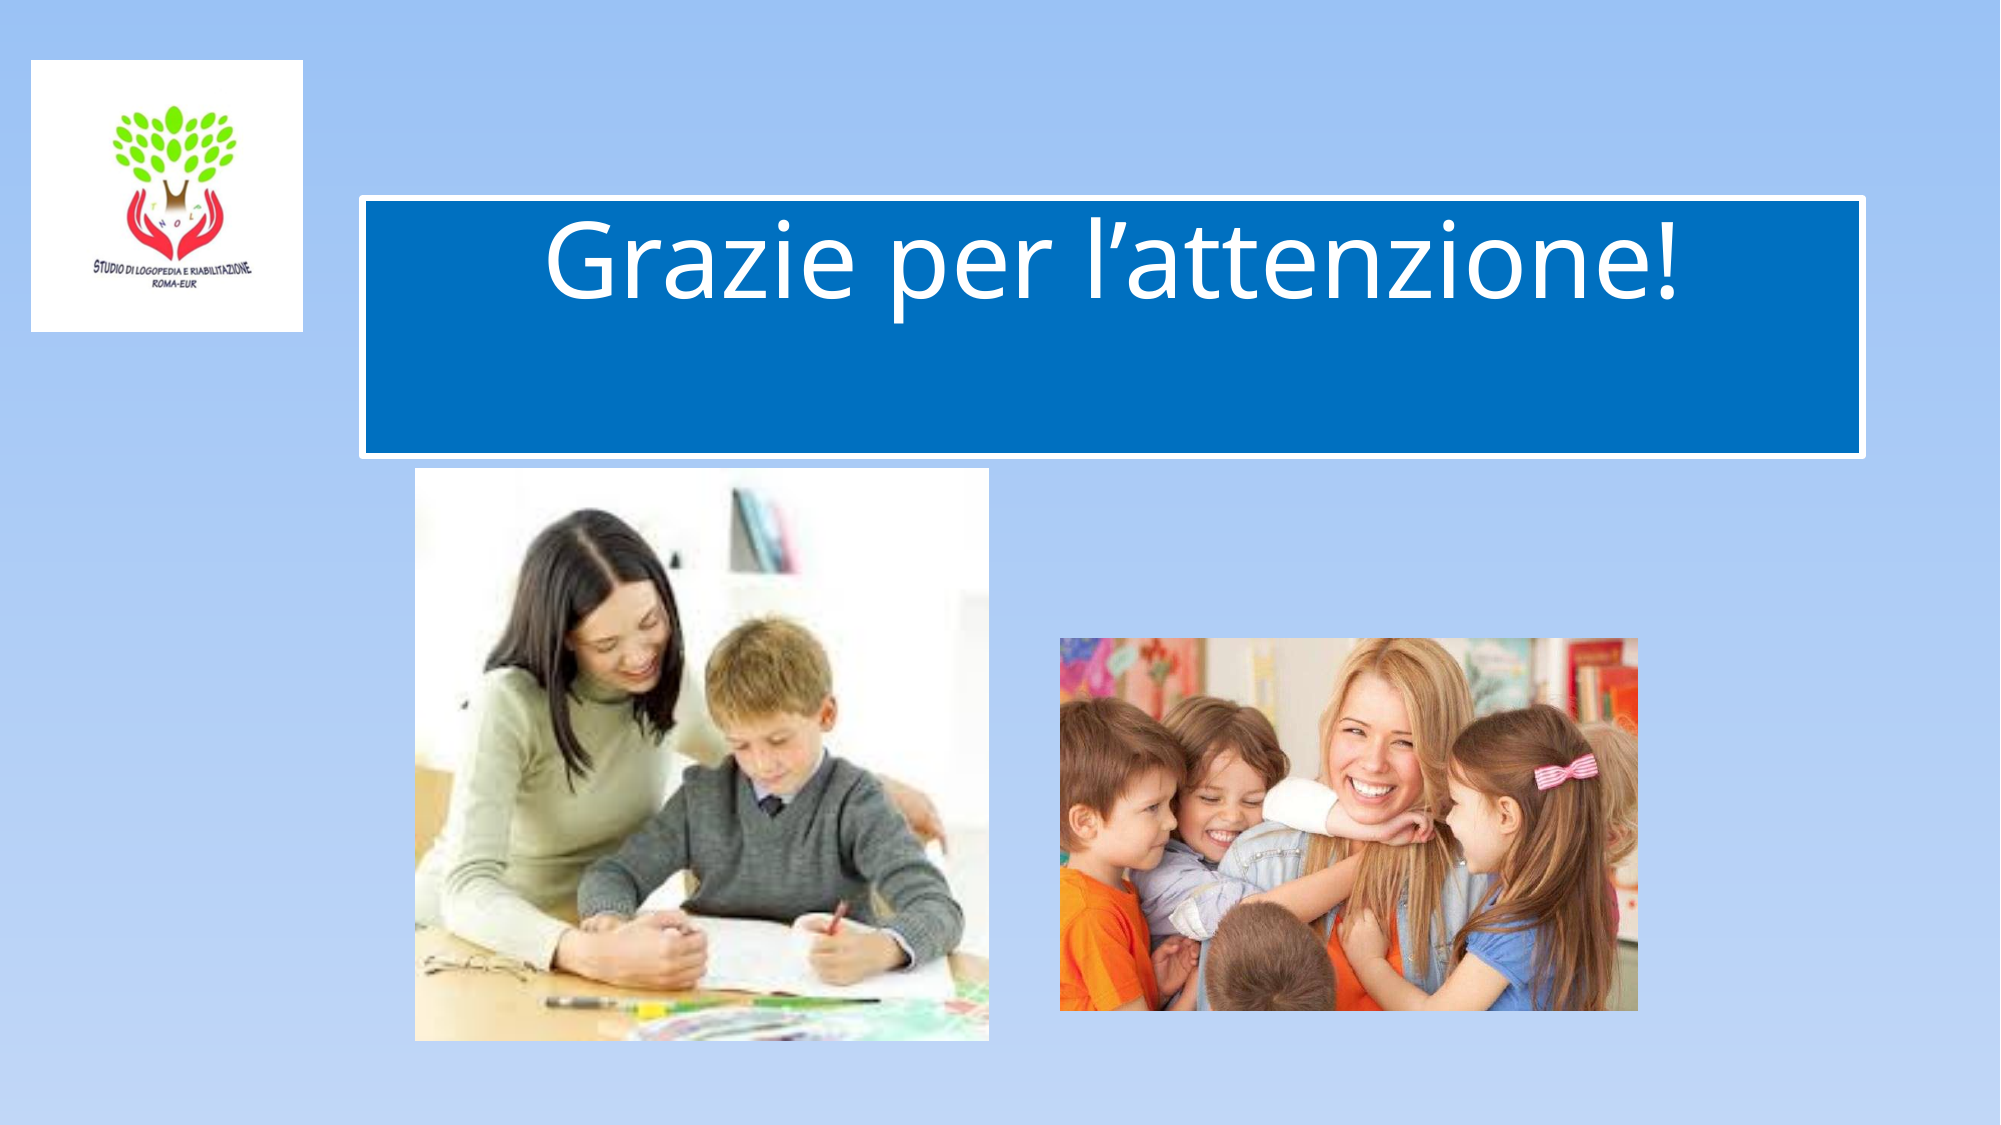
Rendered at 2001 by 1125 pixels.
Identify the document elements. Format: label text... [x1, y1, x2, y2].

title Grazie per l’attenzione! [362, 198, 1863, 457]
picture [1060, 638, 1638, 1011]
picture [415, 468, 989, 1042]
picture [30, 60, 303, 332]
